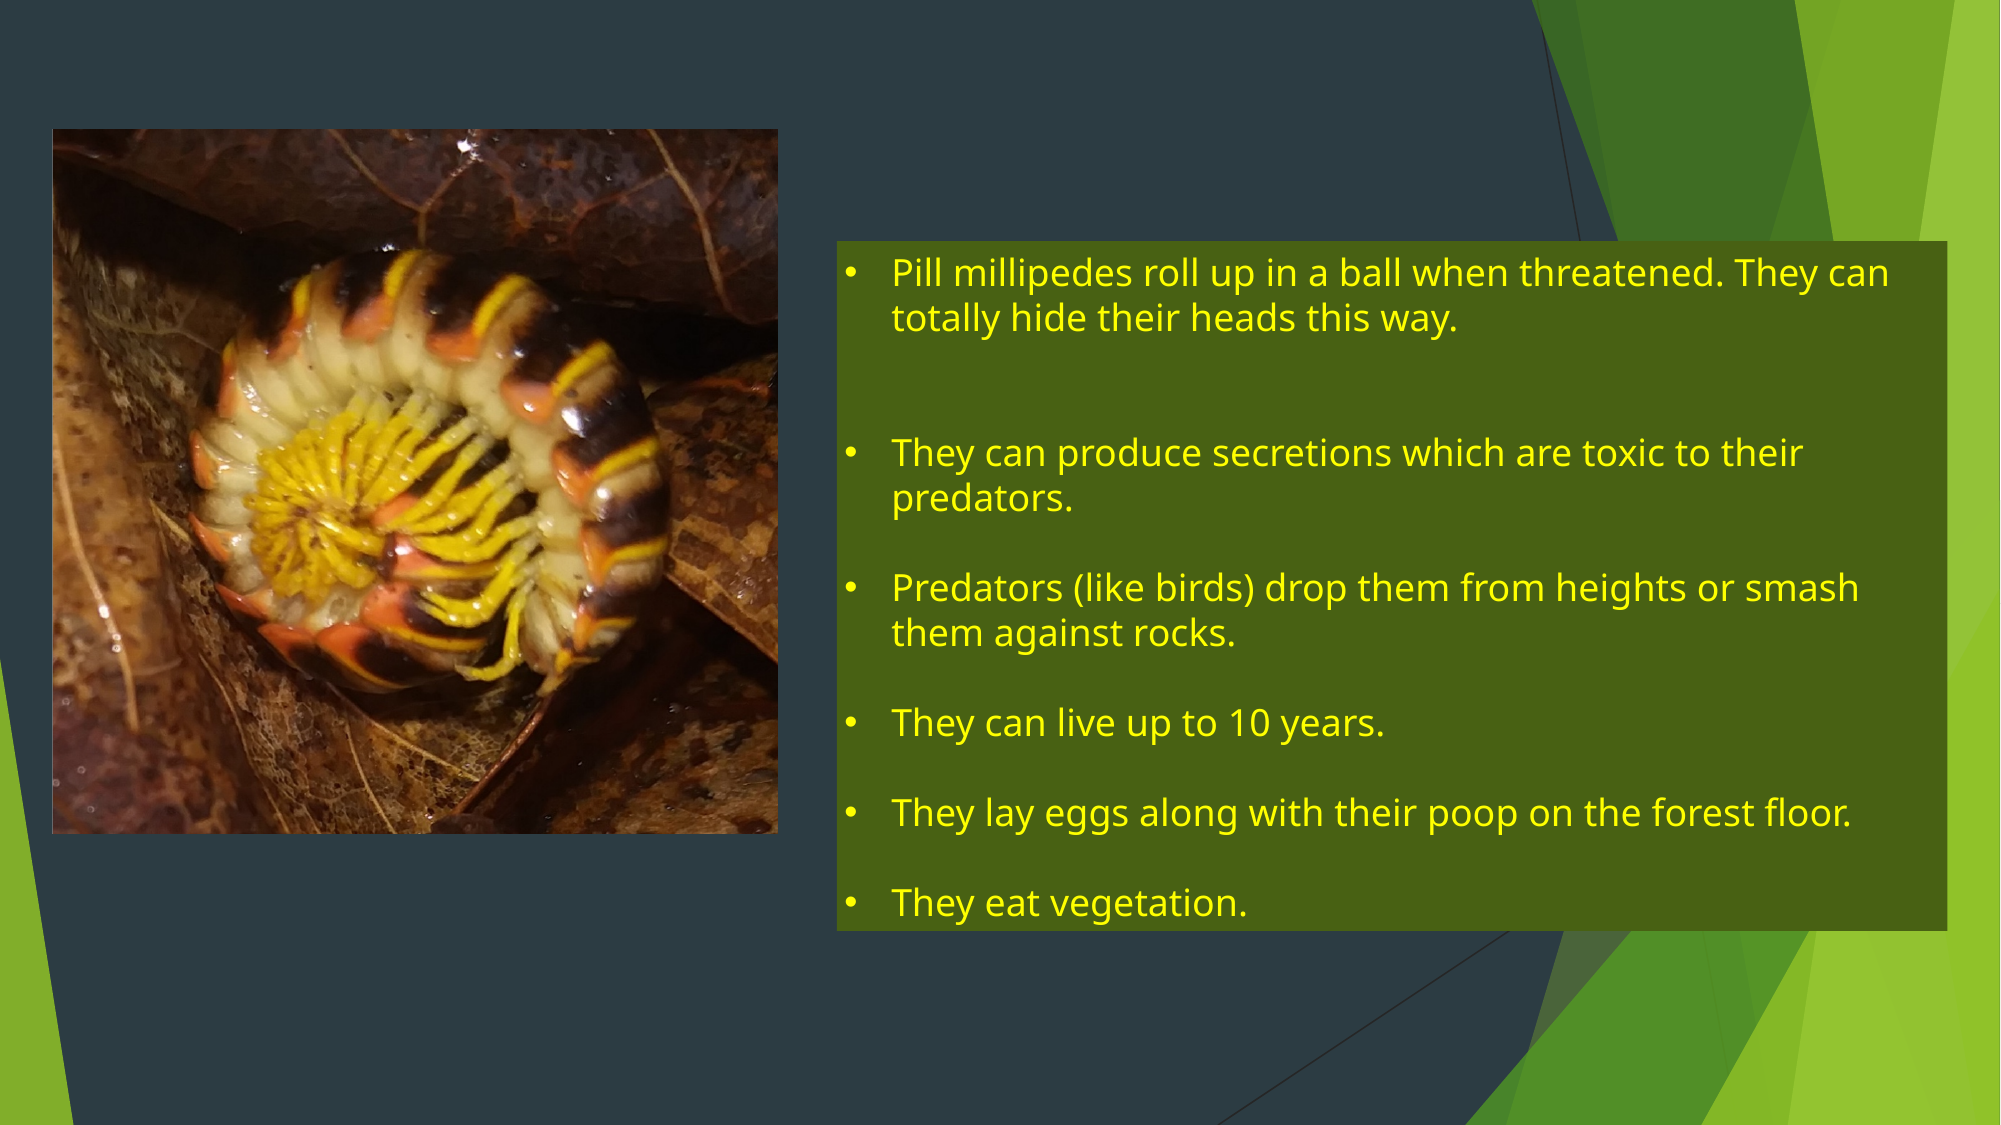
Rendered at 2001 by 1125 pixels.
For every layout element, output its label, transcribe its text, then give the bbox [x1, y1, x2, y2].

picture [53, 118, 778, 845]
text_box Pill millipedes roll up in a ball when threatened. They can totally hide their heads this way. They can produce secretions which are toxic to their predators. Predators (like birds) drop them from heights or smash them against rocks. They can live up to 10 years. They lay eggs along with their poop on the forest floor. They eat vegetation. [836, 241, 1948, 931]
